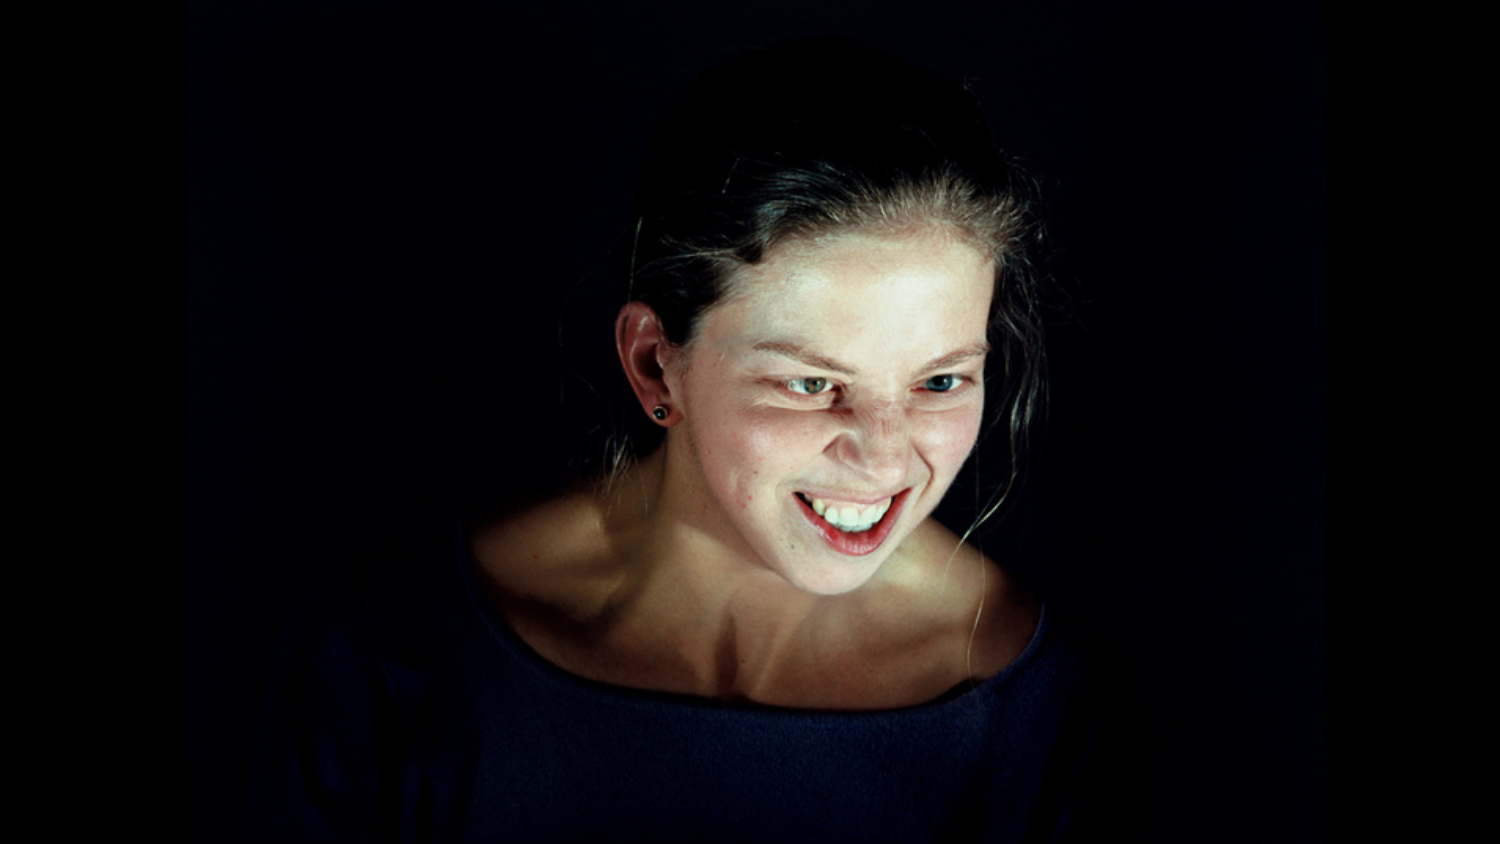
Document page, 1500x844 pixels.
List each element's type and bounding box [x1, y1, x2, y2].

picture [187, 0, 1326, 844]
